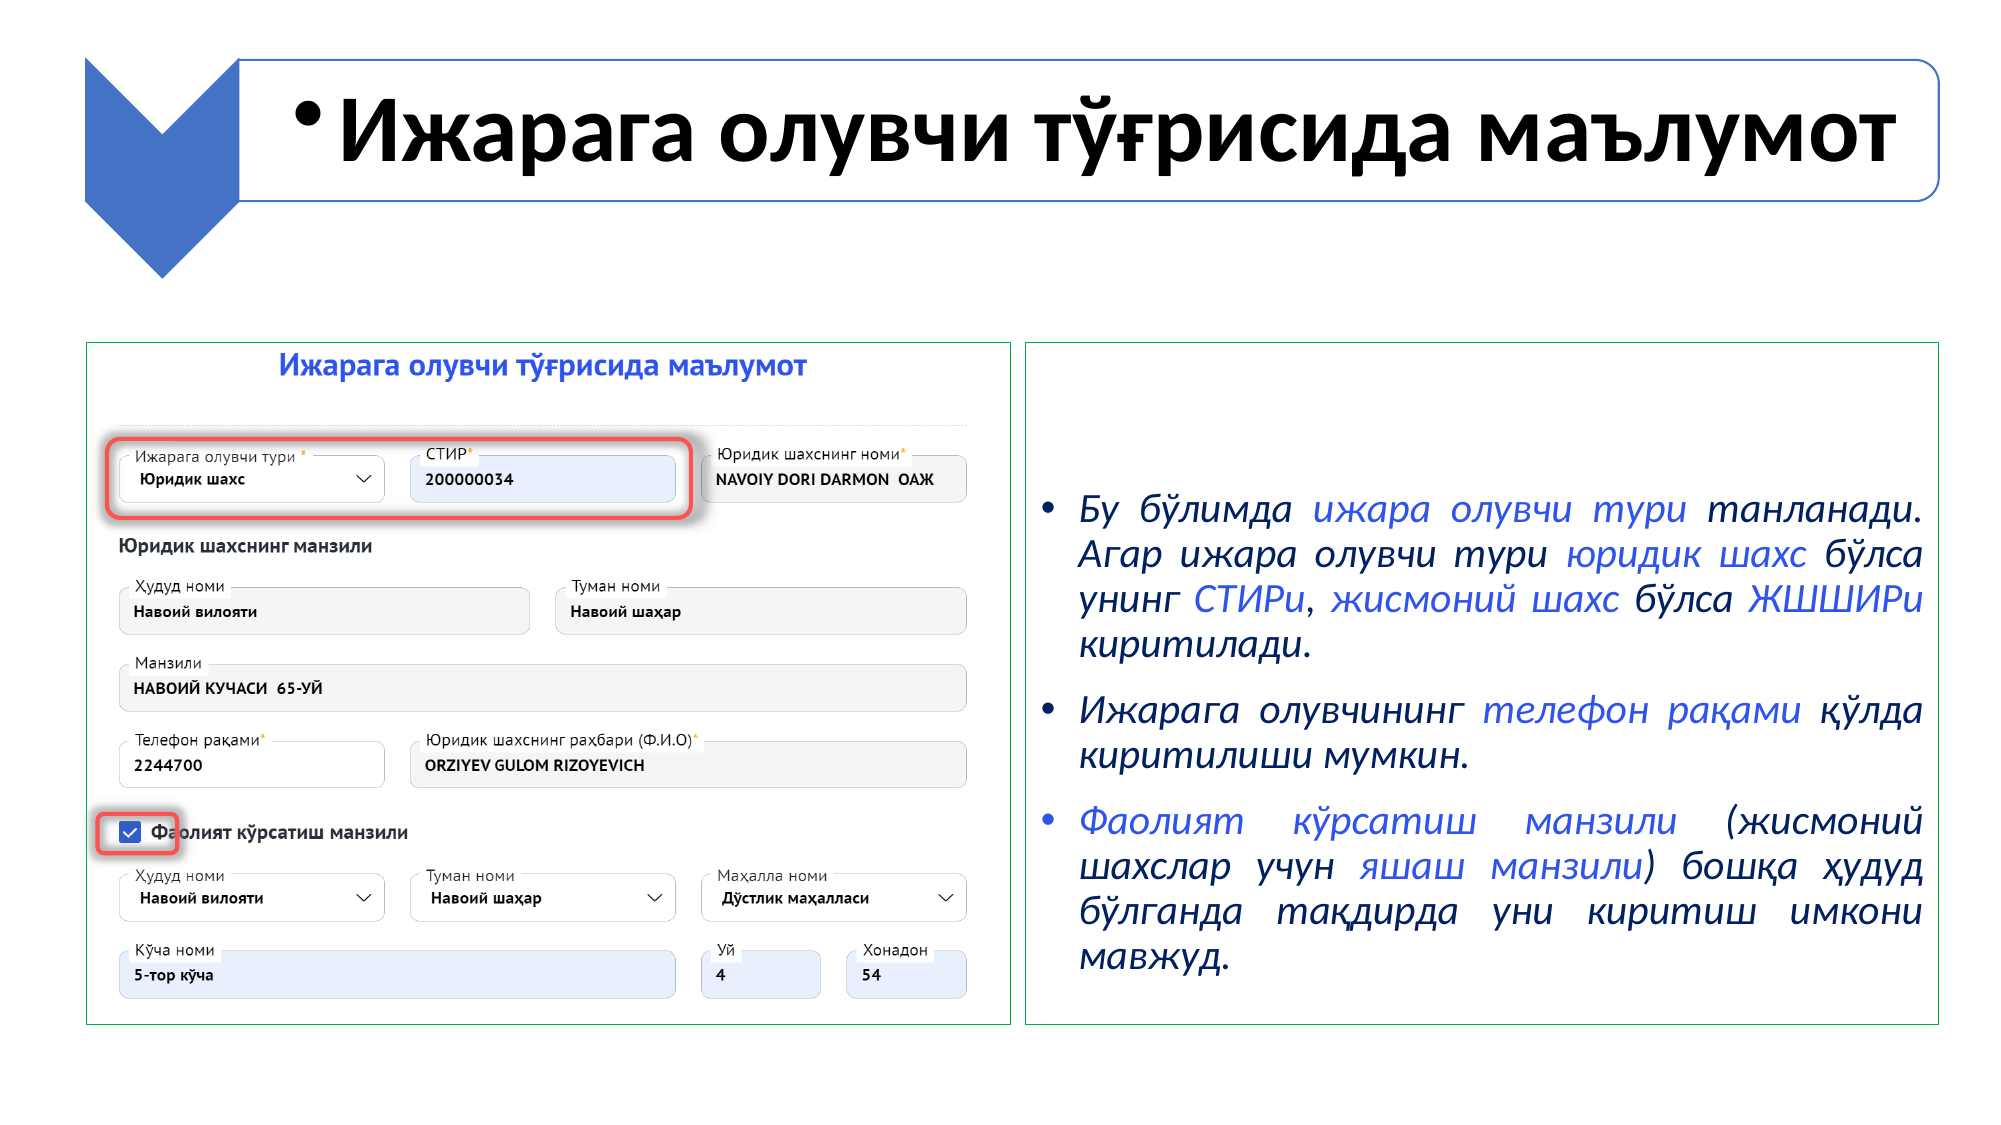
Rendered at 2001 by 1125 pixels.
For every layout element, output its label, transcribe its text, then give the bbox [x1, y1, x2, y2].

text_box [86, 59, 1939, 278]
list Бу бўлимда ижара олувчи тури танланади. Агар ижара олувчи тури юридик шахс бўлса унинг СТИРи, жисмоний шахс бўлса ЖШШИРи киритилади. Ижарага олувчининг телефон рақами қўлда киритилиши мумкин. Фаолият кўрсатиш манзили (жисмоний шахслар учун яшаш манзили) бошқа ҳудуд бўлганда тақдирда уни киритиш имкони мавжуд. [1025, 342, 1939, 1025]
picture [86, 342, 1011, 1025]
